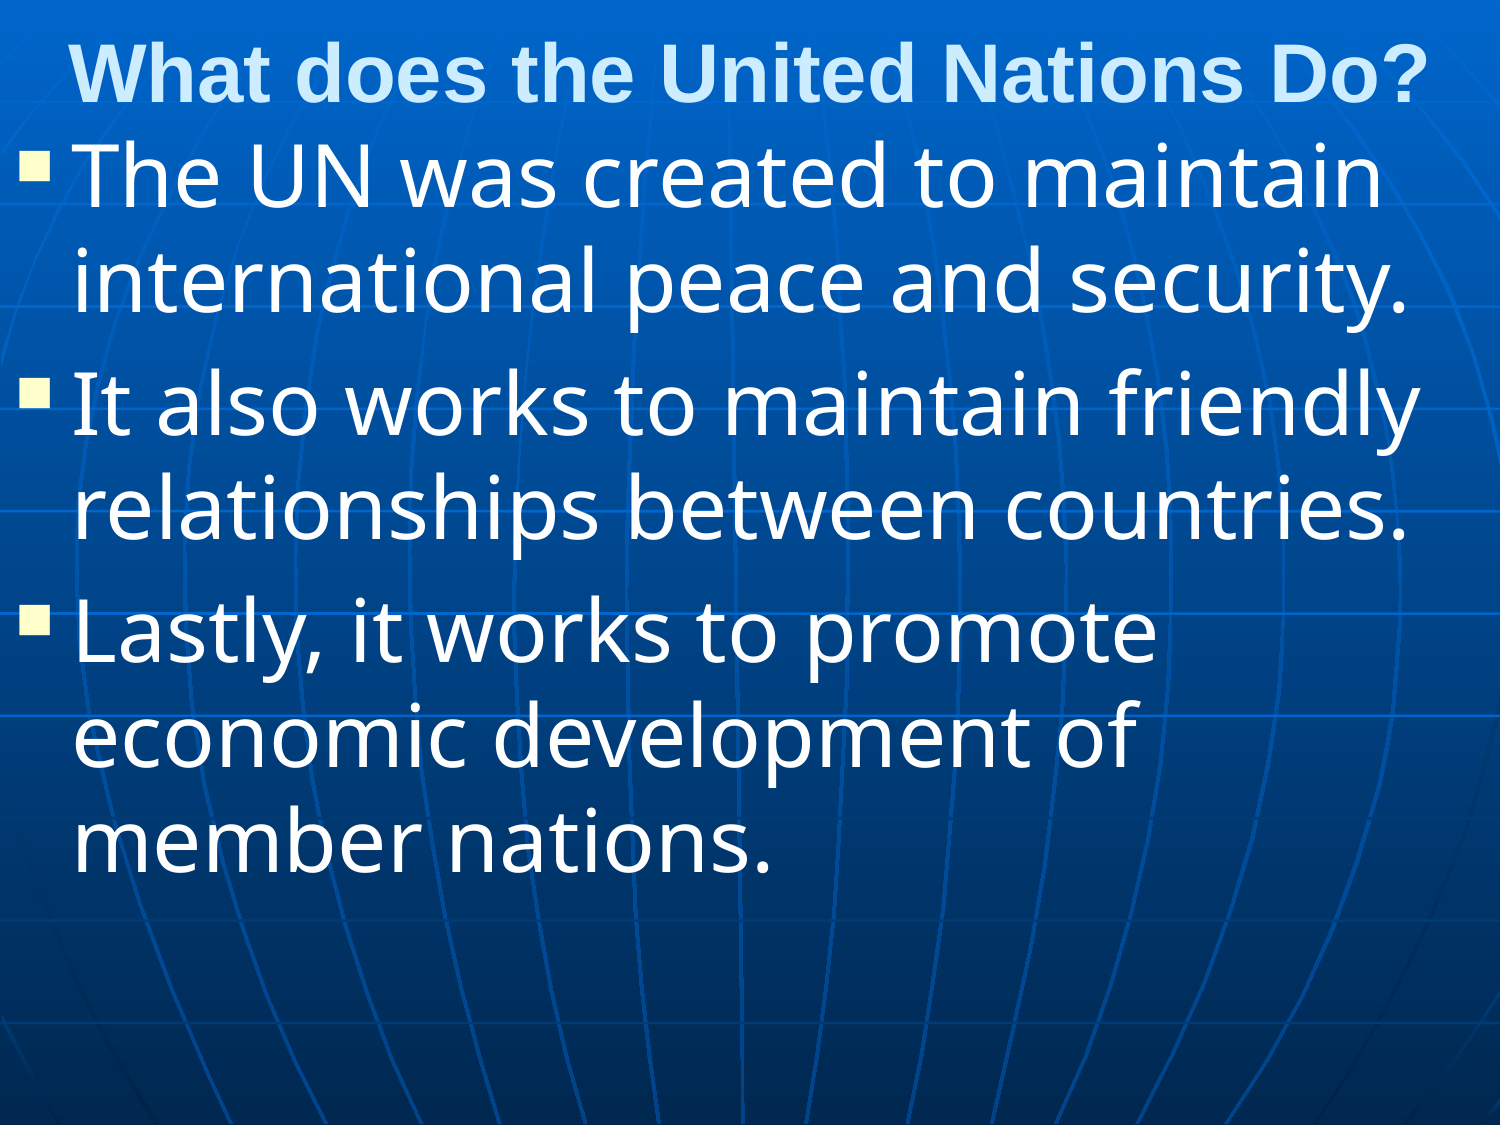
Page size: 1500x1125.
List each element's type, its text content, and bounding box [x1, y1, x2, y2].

list The UN was created to maintain international peace and security. It also works to maintain friendly relationships between countries. Lastly, it works to promote economic development of member nations. [0, 112, 1500, 1076]
title What does the United Nations Do? [0, 0, 1500, 112]
